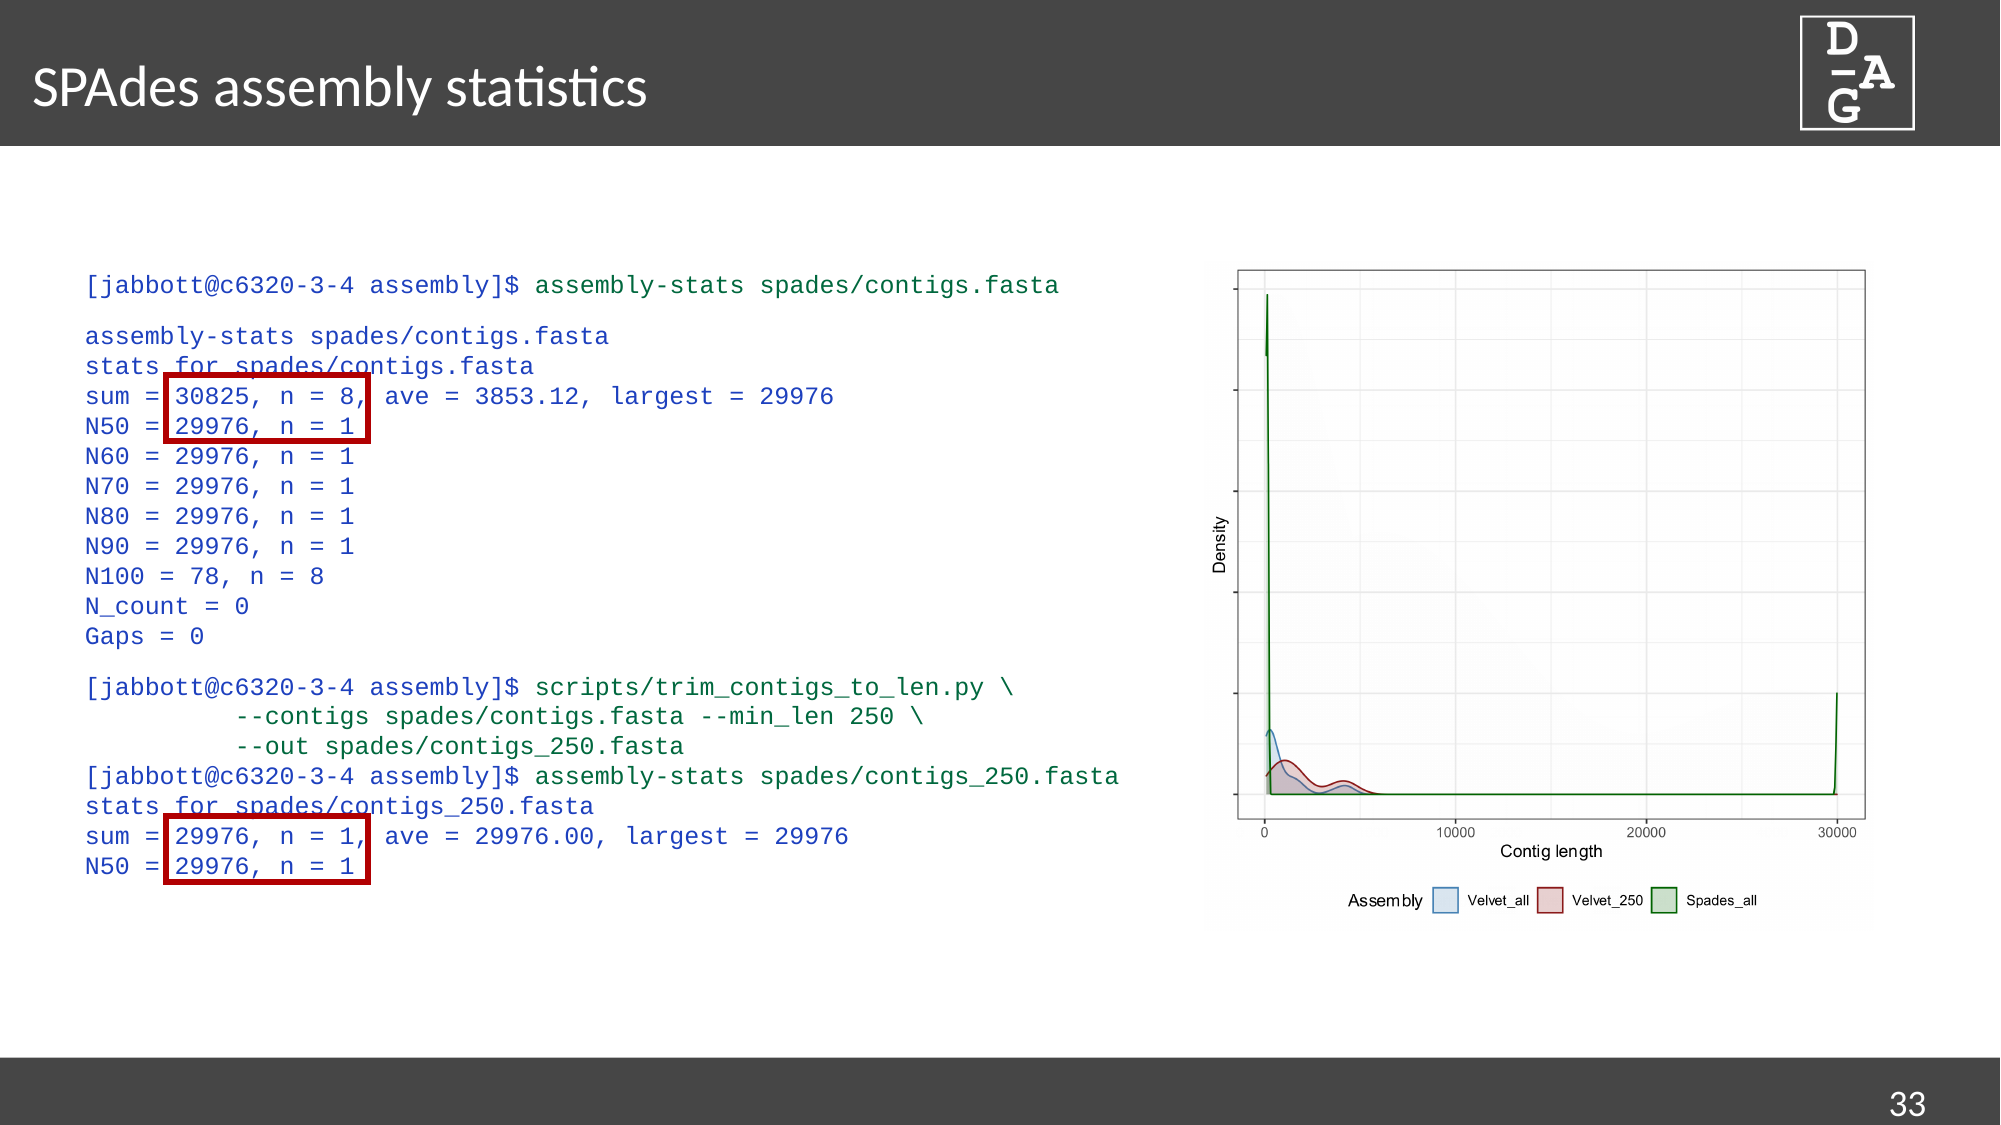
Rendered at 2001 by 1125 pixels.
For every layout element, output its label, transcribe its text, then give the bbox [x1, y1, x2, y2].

picture [1800, 15, 1916, 131]
text_box [165, 815, 369, 883]
title SPAdes assembly statistics [32, 34, 1760, 147]
text_box [165, 374, 369, 442]
list [jabbott@c6320-3-4 assembly]$ assembly-stats spades/contigs.fasta assembly-stats spades/contigs.fasta stats for spades/contigs.fasta sum = 30825, n = 8, ave = 3853.12, largest = 29976 N50 = 29976, n = 1 N60 = 29976, n = 1 N70 = 29976, n = 1 N80 = 29976, n = 1 N90 = 29976, n = 1 N100 = 78, n = 8 N_count = 0 Gaps = 0 [jabbott@c6320-3-4 assembly]$ scripts/trim_contigs_to_len.py \ --contigs spades/contigs.fasta --min_len 250 \ --out spades/contigs_250.fasta [jabbott@c6320-3-4 assembly]$ assembly-stats spades/contigs_250.fasta stats for spades/contigs_250.fasta sum = 29976, n = 1, ave = 29976.00, largest = 29976 N50 = 29976, n = 1 [84, 261, 1236, 1018]
picture [1204, 261, 1874, 931]
slide_number 33 [1873, 1071, 1980, 1109]
